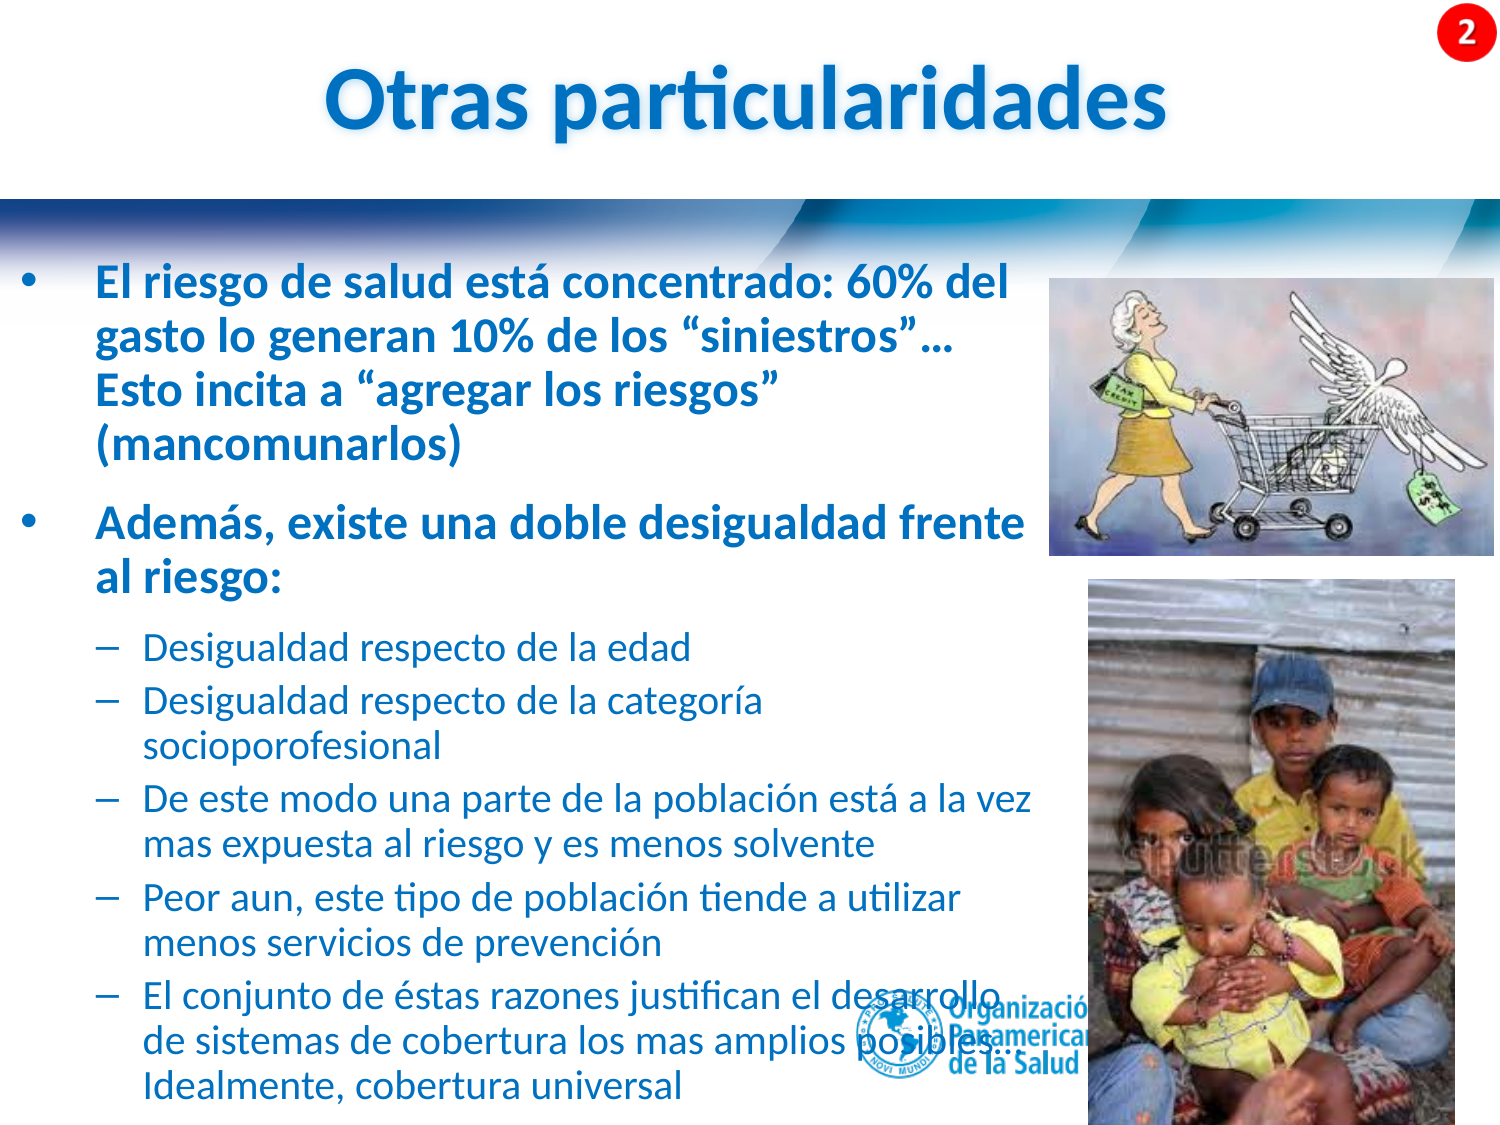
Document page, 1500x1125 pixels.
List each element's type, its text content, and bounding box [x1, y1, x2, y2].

list El riesgo de salud está concentrado: 60% del gasto lo generan 10% de los “siniestros”… Esto incita a “agregar los riesgos” (mancomunarlos) Además, existe una doble desigualdad frente al riesgo: Desigualdad respecto de la edad Desigualdad respecto de la categoría socioporofesional De este modo una parte de la población está a la vez mas expuesta al riesgo y es menos solvente Peor aun, este tipo de población tiende a utilizar menos servicios de prevención El conjunto de éstas razones justifican el desarrollo de sistemas de cobertura los mas amplios posibles… Idealmente, cobertura universal [5, 247, 1069, 1107]
picture [1433, 0, 1500, 82]
picture [1088, 579, 1455, 1125]
picture [0, 199, 1500, 556]
title Otras particularidades [10, 30, 1483, 162]
